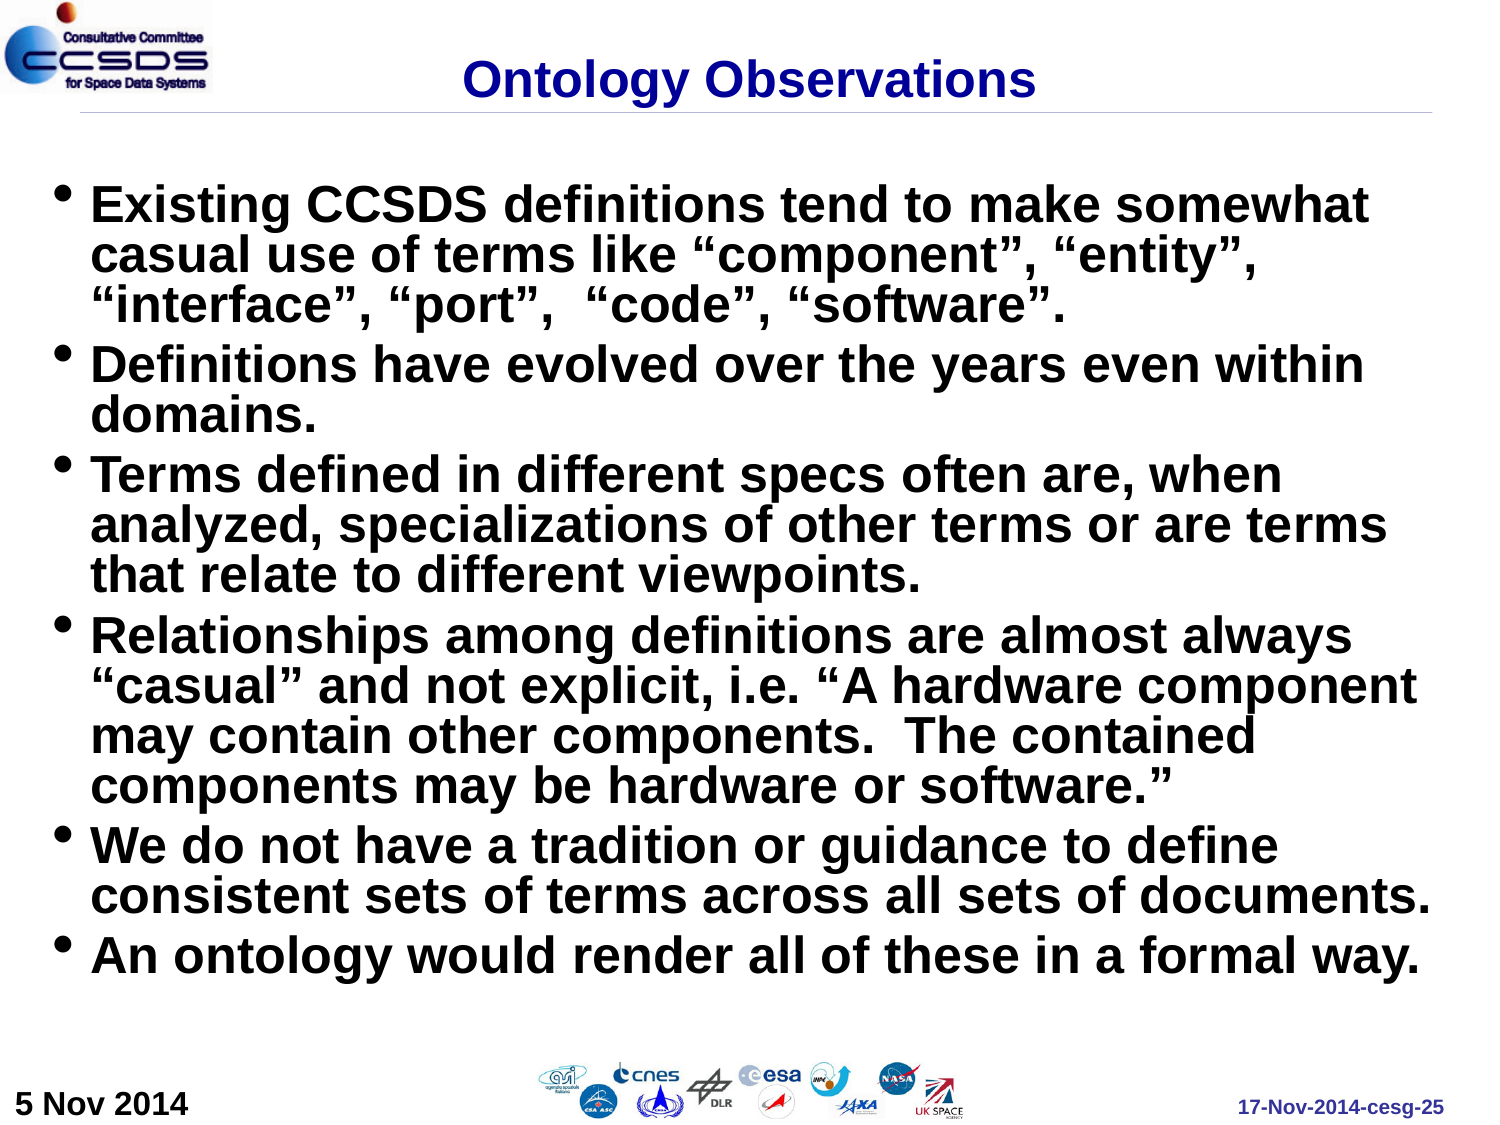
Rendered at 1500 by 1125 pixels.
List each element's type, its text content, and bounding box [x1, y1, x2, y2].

picture [537, 1062, 963, 1119]
picture [0, 0, 213, 94]
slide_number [0, 1074, 285, 1119]
list Existing CCSDS definitions tend to make somewhat casual use of terms like “component”, “entity”, “interface”, “port”, “code”, “software”. Definitions have evolved over the years even within domains. Terms defined in different specs often are, when analyzed, specializations of other terms or are terms that relate to different viewpoints. Relationships among definitions are almost always “casual” and not explicit, i.e. “A hardware component may contain other components. The contained components may be hardware or software.” We do not have a tradition or guidance to define consistent sets of terms across all sets of documents. An ontology would render all of these in a formal way. [37, 174, 1463, 1038]
title Ontology Observations [75, 45, 1425, 125]
